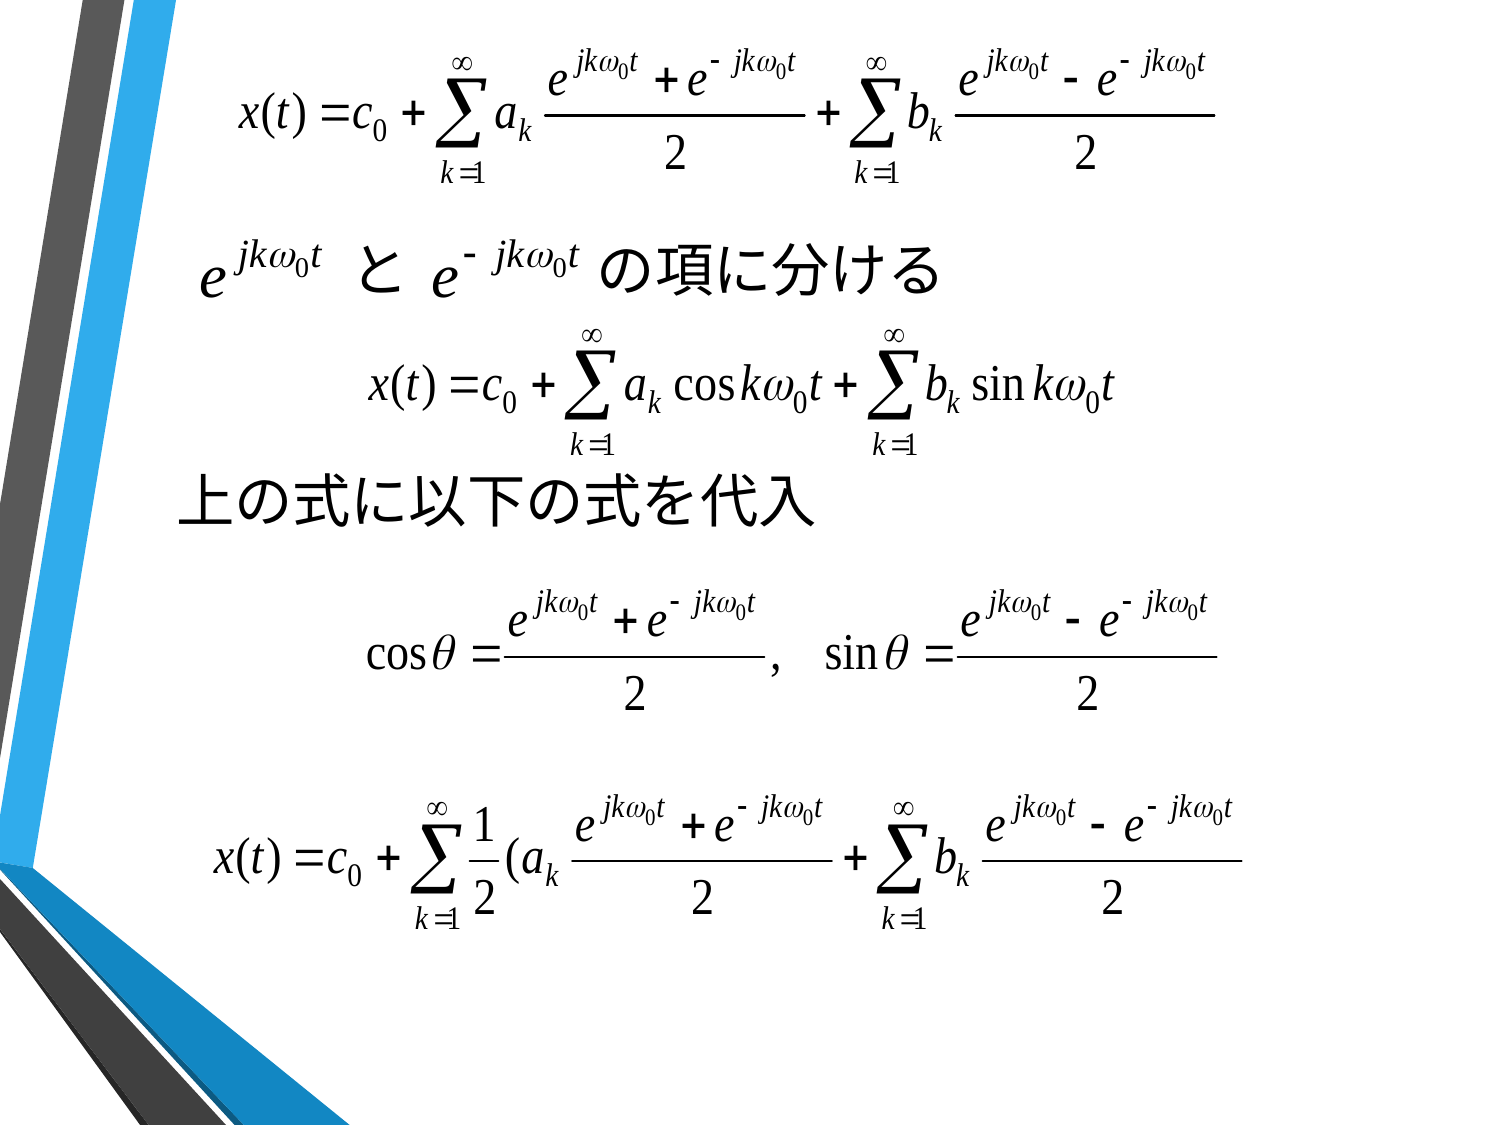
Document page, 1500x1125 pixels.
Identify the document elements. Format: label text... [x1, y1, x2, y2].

list 上の式に以下の式を代入 [161, 456, 896, 551]
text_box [358, 306, 1127, 467]
title と の項に分ける [161, 209, 1425, 328]
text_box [203, 779, 1253, 941]
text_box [189, 222, 339, 315]
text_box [228, 34, 1228, 195]
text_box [421, 222, 594, 315]
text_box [358, 575, 1228, 722]
